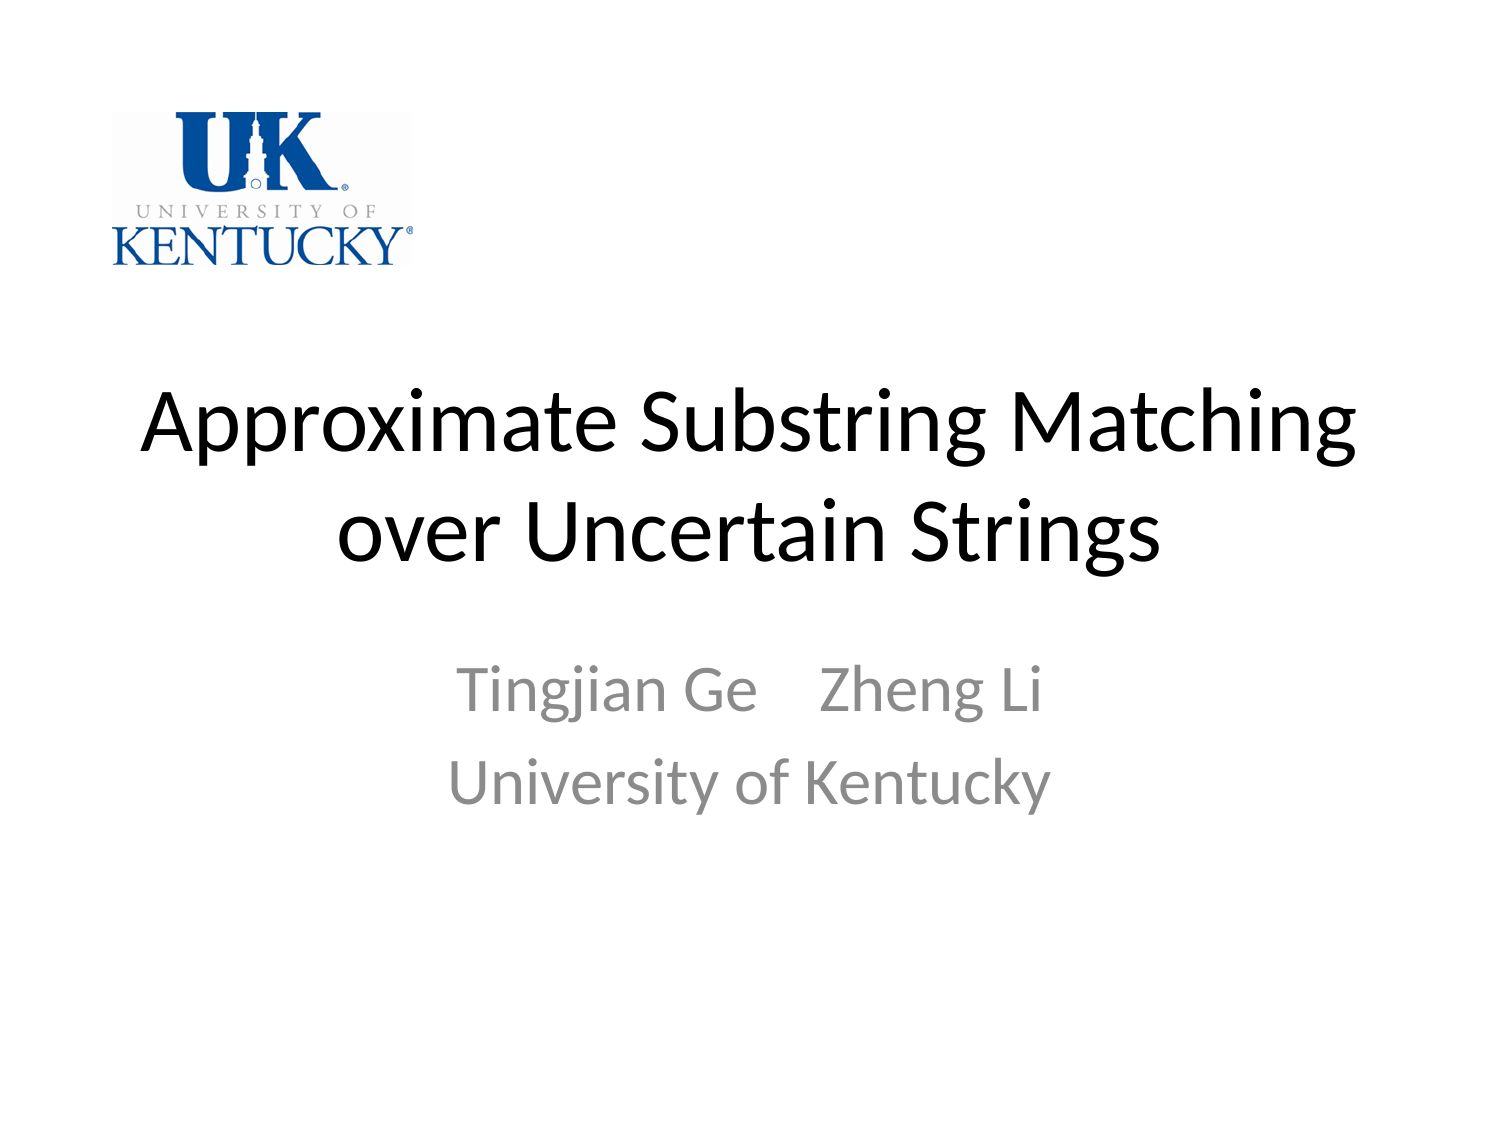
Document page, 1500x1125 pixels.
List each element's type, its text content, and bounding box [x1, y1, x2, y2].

picture [112, 112, 413, 265]
title Approximate Substring Matching over Uncertain Strings [112, 349, 1388, 591]
subtitle Tingjian Ge Zheng Li University of Kentucky [225, 637, 1275, 925]
